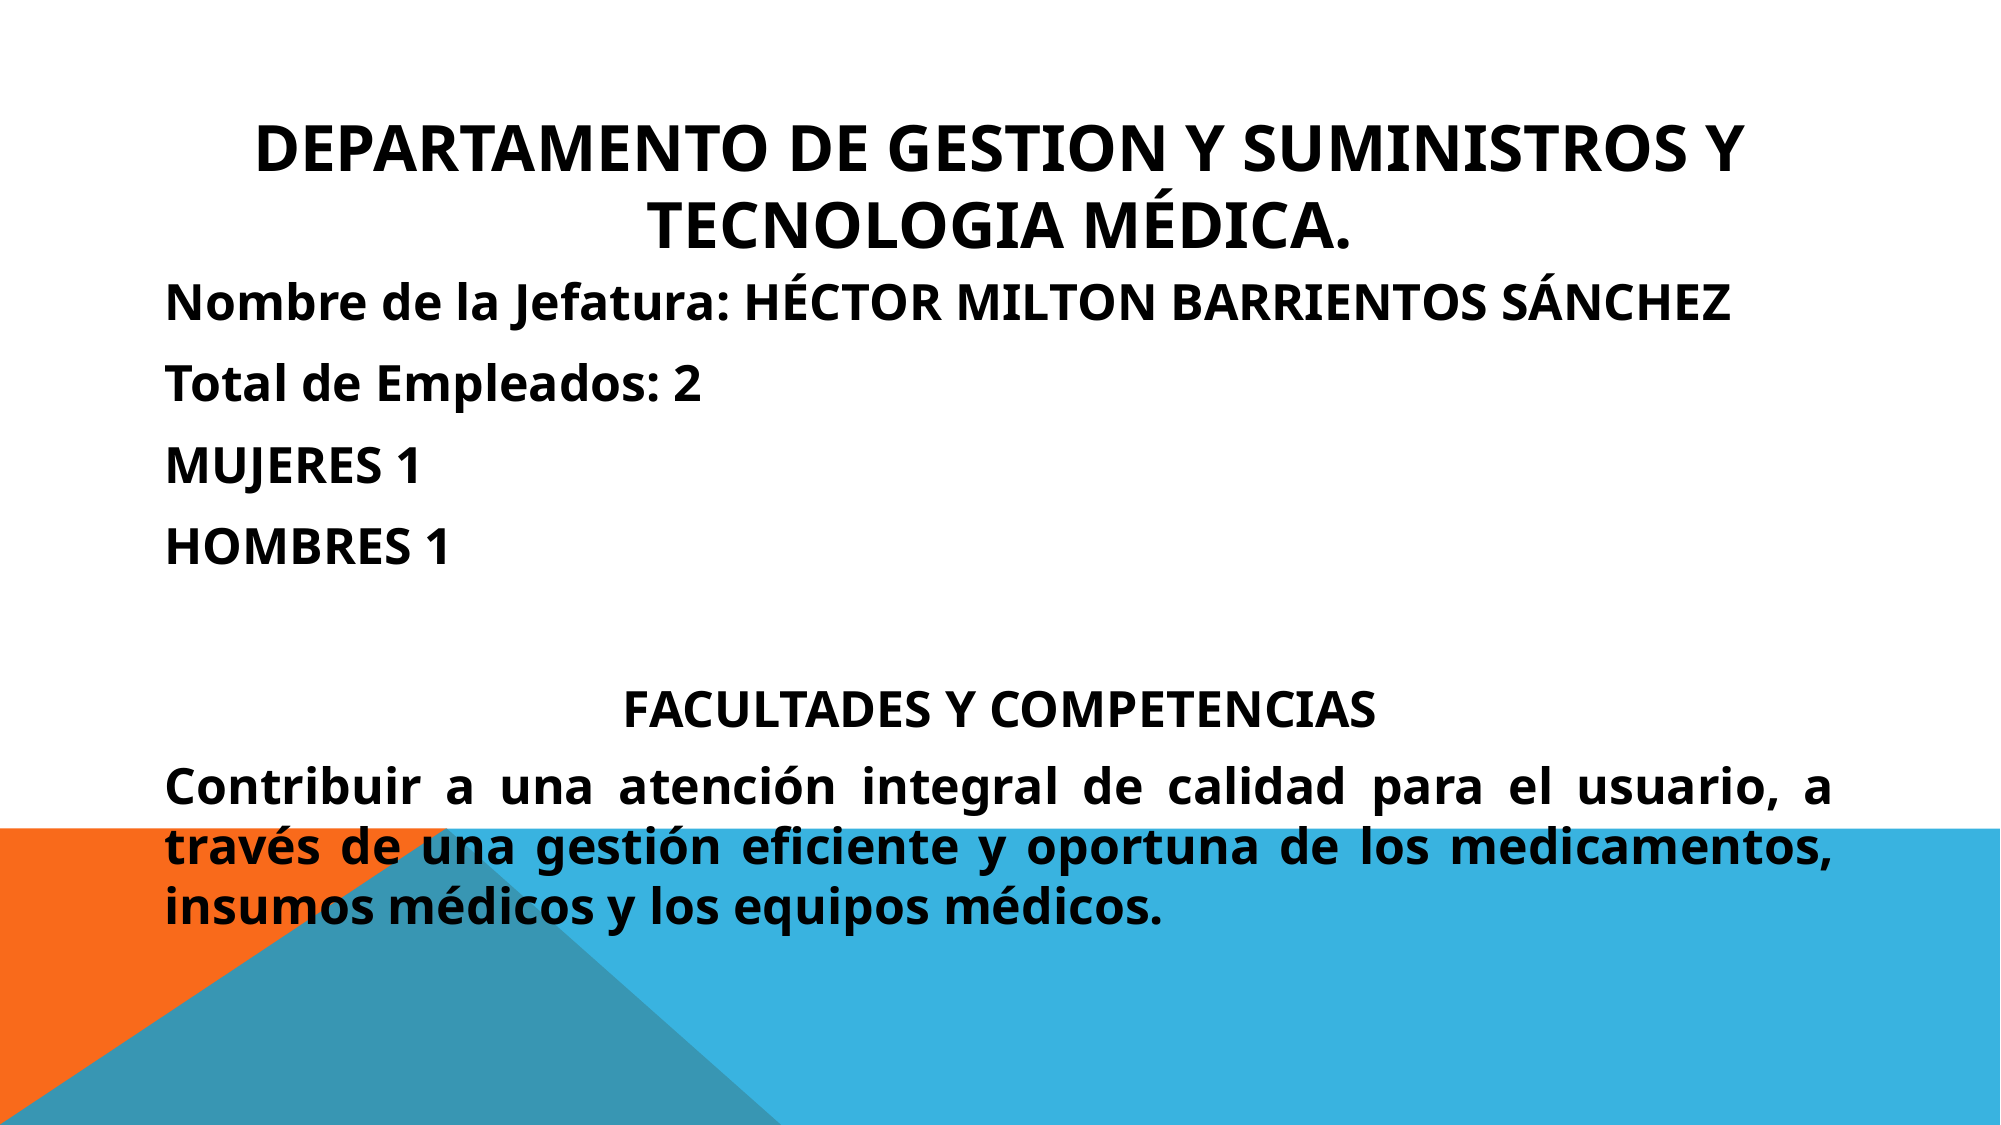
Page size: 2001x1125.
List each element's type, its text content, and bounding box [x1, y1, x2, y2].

title DEPARTAMENTO DE GESTION Y SUMINISTROS Y TECNOLOGIA MÉDICA. [149, 99, 1851, 244]
list Nombre de la Jefatura: Héctor Milton Barrientos Sánchez Total de Empleados: 2 MUJERES 1 HOMBRES 1 FACULTADES Y COMPETENCIAS Contribuir a una atención integral de calidad para el usuario, a través de una gestión eficiente y oportuna de los medicamentos, insumos médicos y los equipos médicos. [149, 244, 1851, 956]
